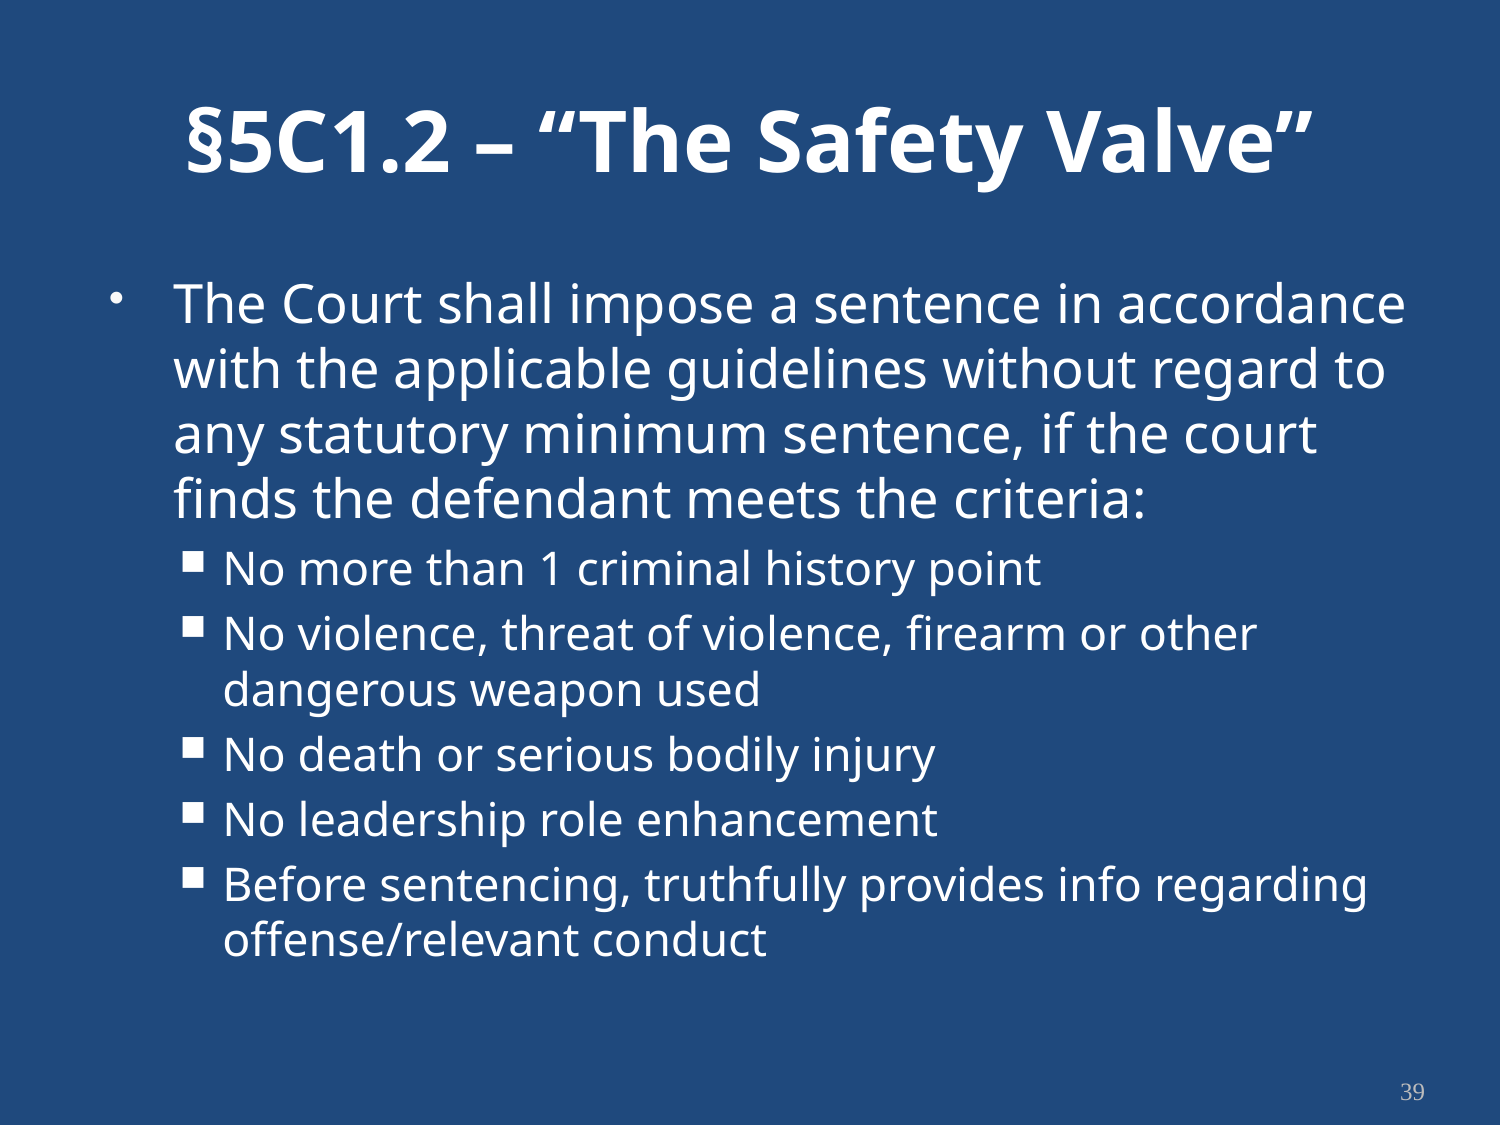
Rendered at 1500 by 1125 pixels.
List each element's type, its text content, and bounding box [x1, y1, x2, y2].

title §5C1.2 – “The Safety Valve” [75, 45, 1425, 233]
slide_number 39 [1299, 1052, 1425, 1113]
list The Court shall impose a sentence in accordance with the applicable guidelines without regard to any statutory minimum sentence, if the court finds the defendant meets the criteria: No more than 1 criminal history point No violence, threat of violence, firearm or other dangerous weapon used No death or serious bodily injury No leadership role enhancement Before sentencing, truthfully provides info regarding offense/relevant conduct [75, 262, 1425, 1035]
